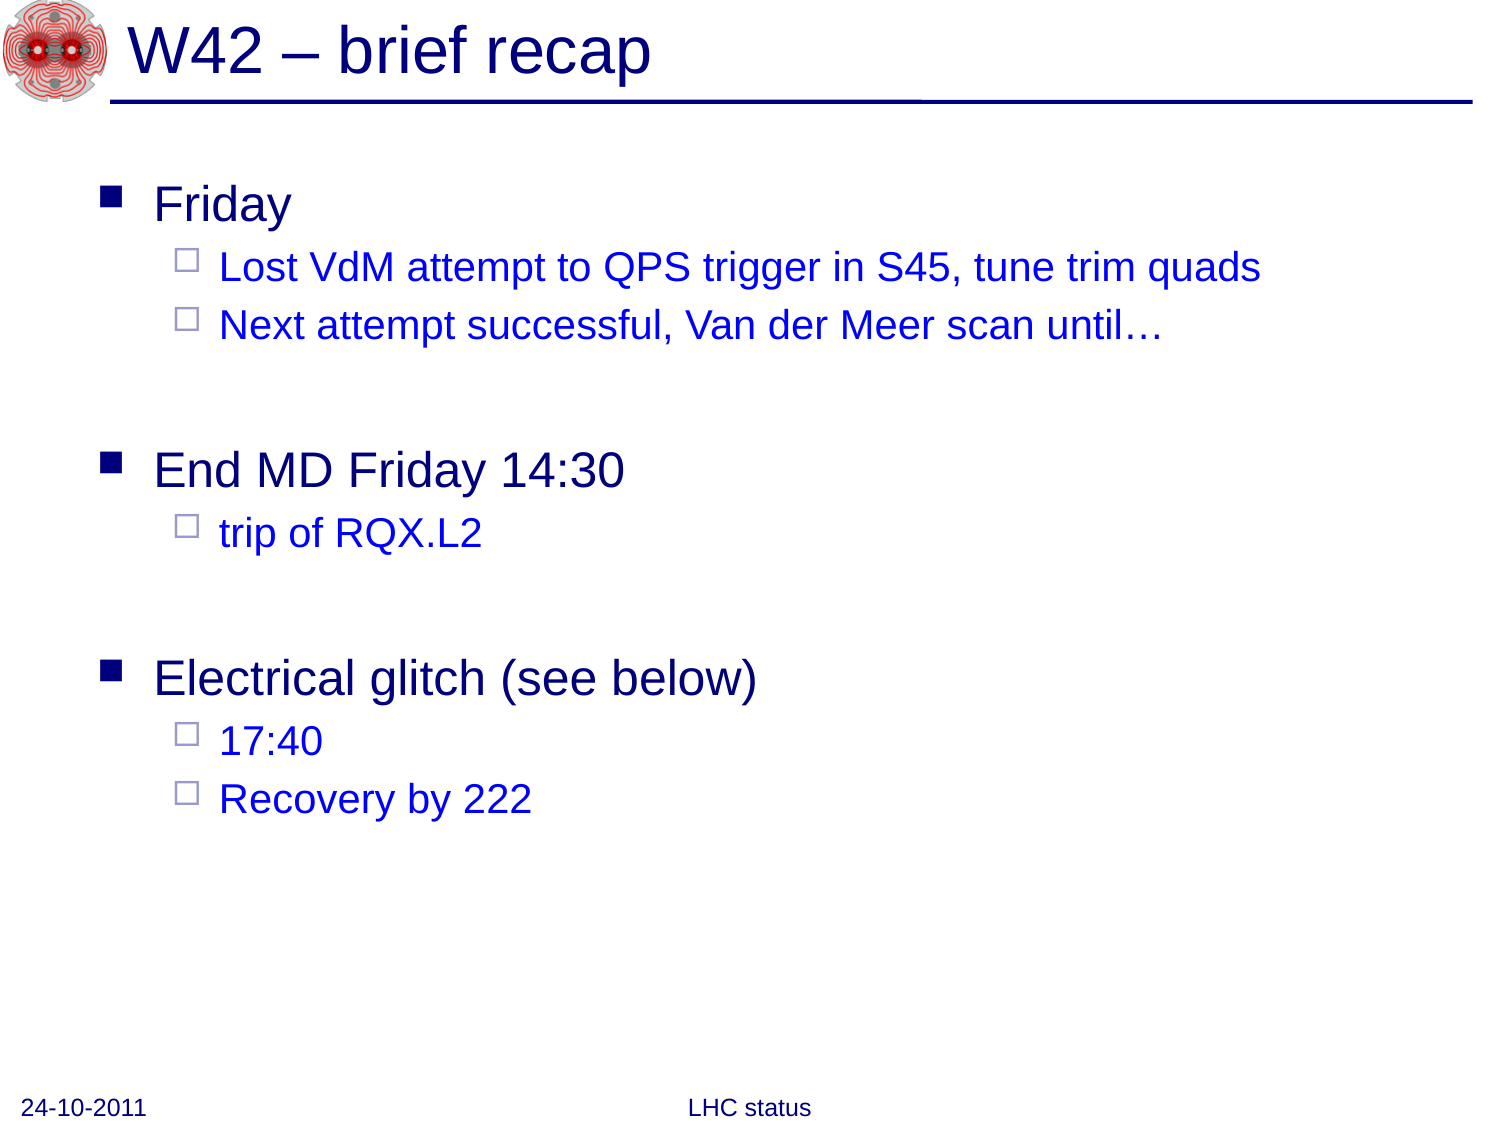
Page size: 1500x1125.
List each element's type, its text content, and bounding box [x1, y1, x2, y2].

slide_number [5, 1085, 356, 1125]
list Friday Lost VdM attempt to QPS trigger in S45, tune trim quads Next attempt successful, Van der Meer scan until… End MD Friday 14:30 trip of RQX.L2 Electrical glitch (see below) 17:40 Recovery by 222 [81, 163, 1433, 1003]
footer LHC status [512, 1087, 988, 1125]
picture [0, 0, 108, 103]
title W42 – brief recap [111, 3, 1463, 91]
